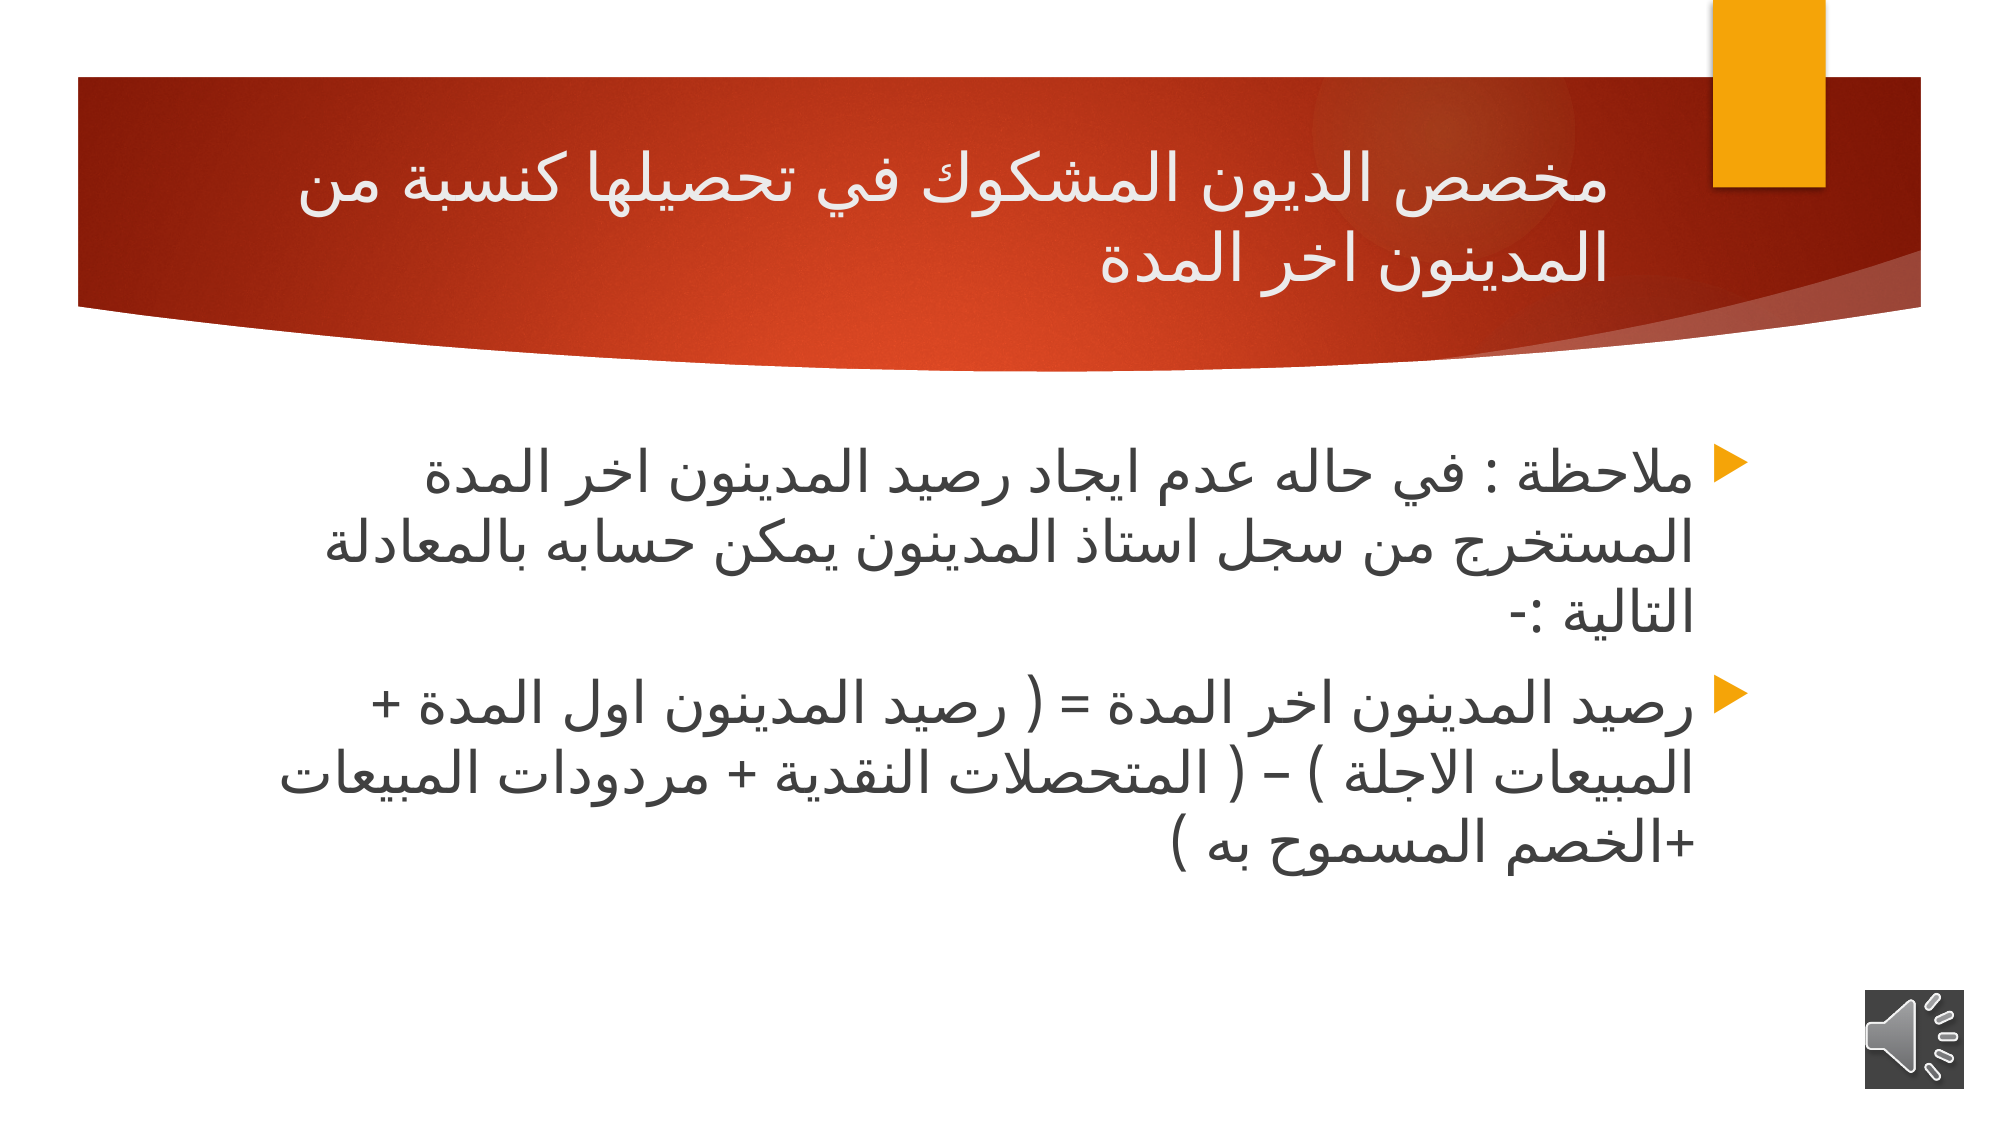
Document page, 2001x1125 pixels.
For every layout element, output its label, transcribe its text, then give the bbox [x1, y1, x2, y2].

title مخصص الديون المشكوك في تحصيلها كنسبة من المدينون اخر المدة [189, 155, 1627, 275]
list ملاحظة : في حاله عدم ايجاد رصيد المدينون اخر المدة المستخرج من سجل استاذ المدينون يمكن حسابه بالمعادلة التالية :- رصيد المدينون اخر المدة = ( رصيد المدينون اول المدة + المبيعات الاجلة ) – ( المتحصلات النقدية + مردودات المبيعات +الخصم المسموح به ) [189, 427, 1769, 988]
picture [1864, 989, 1965, 1090]
